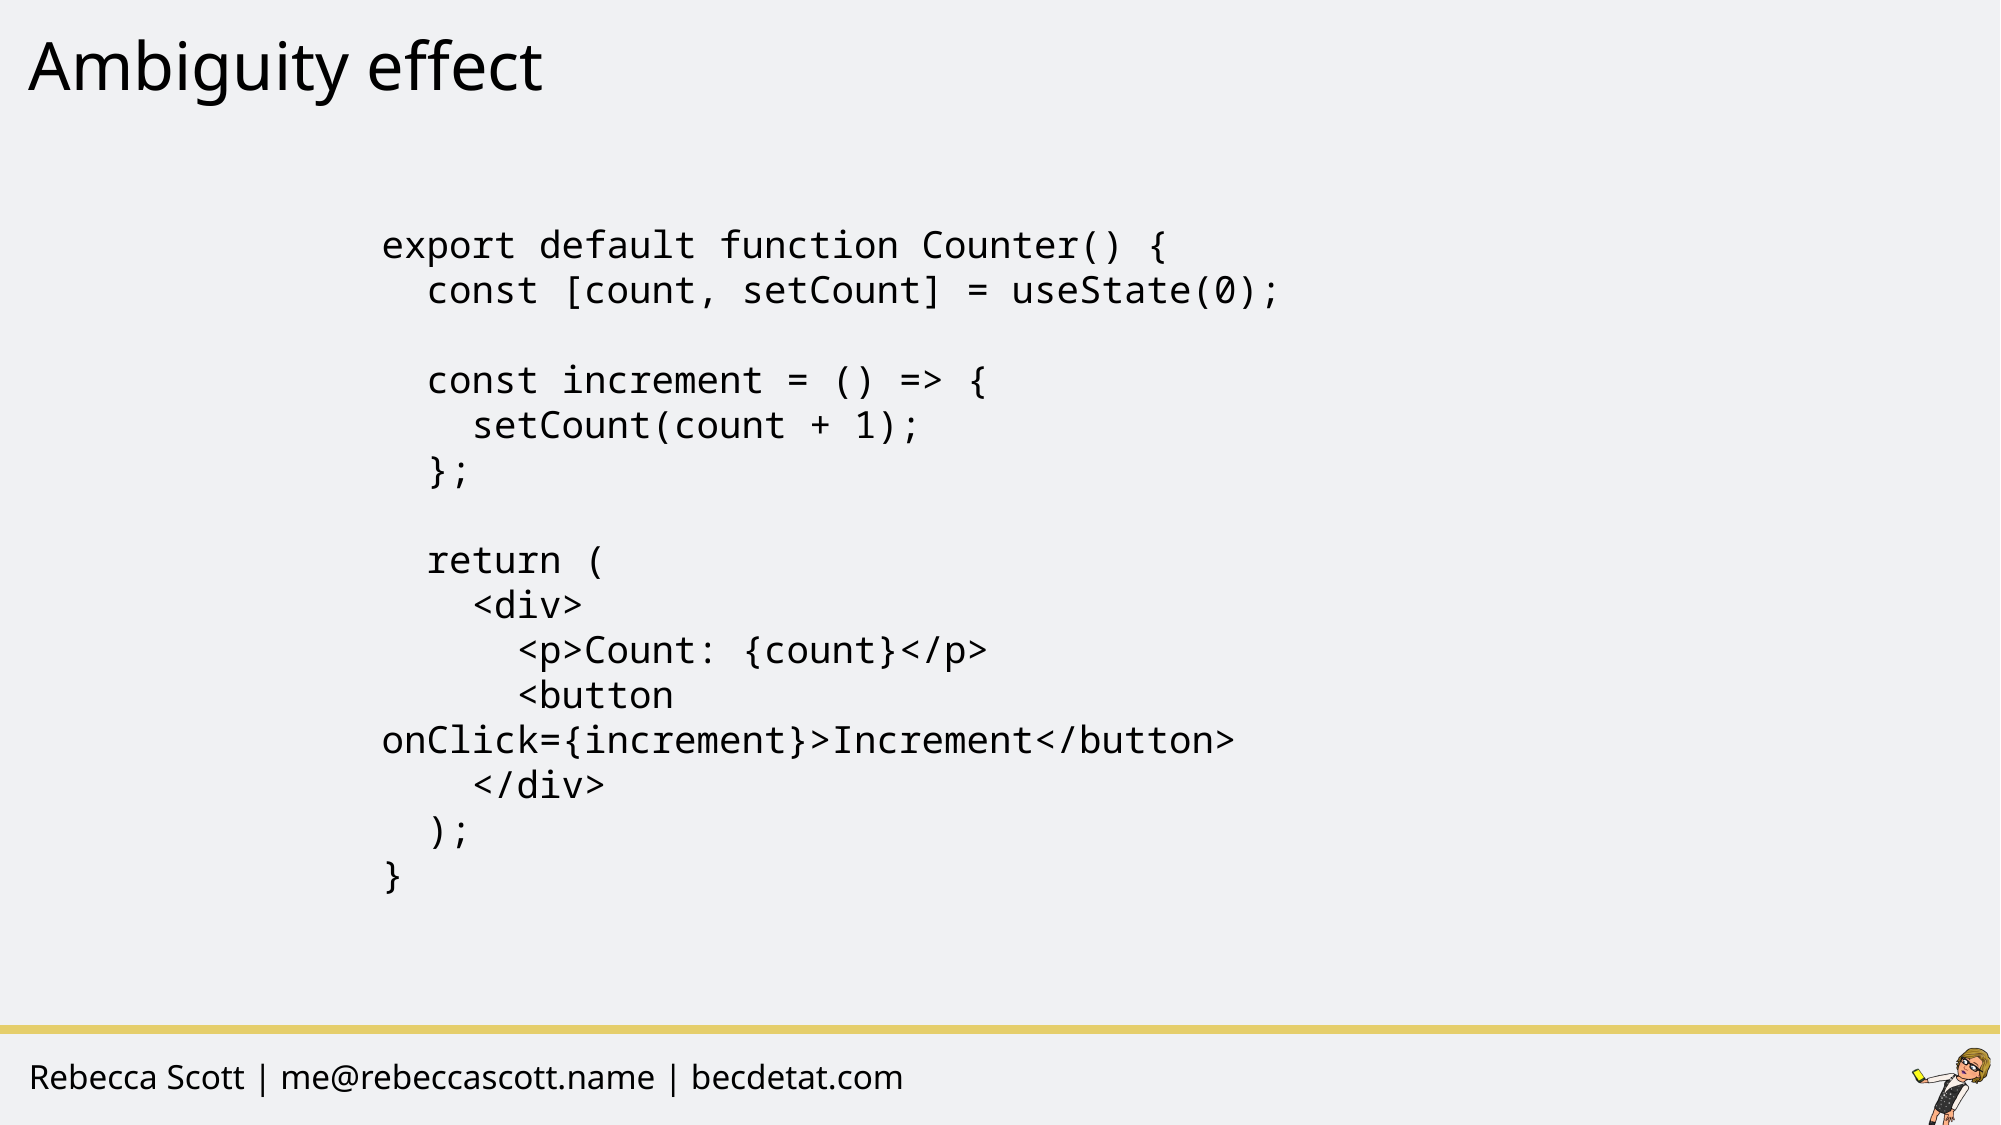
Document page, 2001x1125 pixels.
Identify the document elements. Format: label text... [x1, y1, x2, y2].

picture [1906, 1031, 2000, 1125]
text_box Rebecca Scott | me@rebeccascott.name | becdetat.com [13, 1041, 952, 1125]
text_box [0, 1028, 2000, 1125]
text_box export default function Counter() { const [count, setCount] = useState(0); const increment = () => { setCount(count + 1); }; return ( <div> <p>Count: {count}</p> <button onClick={increment}>Increment</button> </div> ); } [366, 213, 1537, 904]
text_box Ambiguity effect [13, 0, 952, 115]
